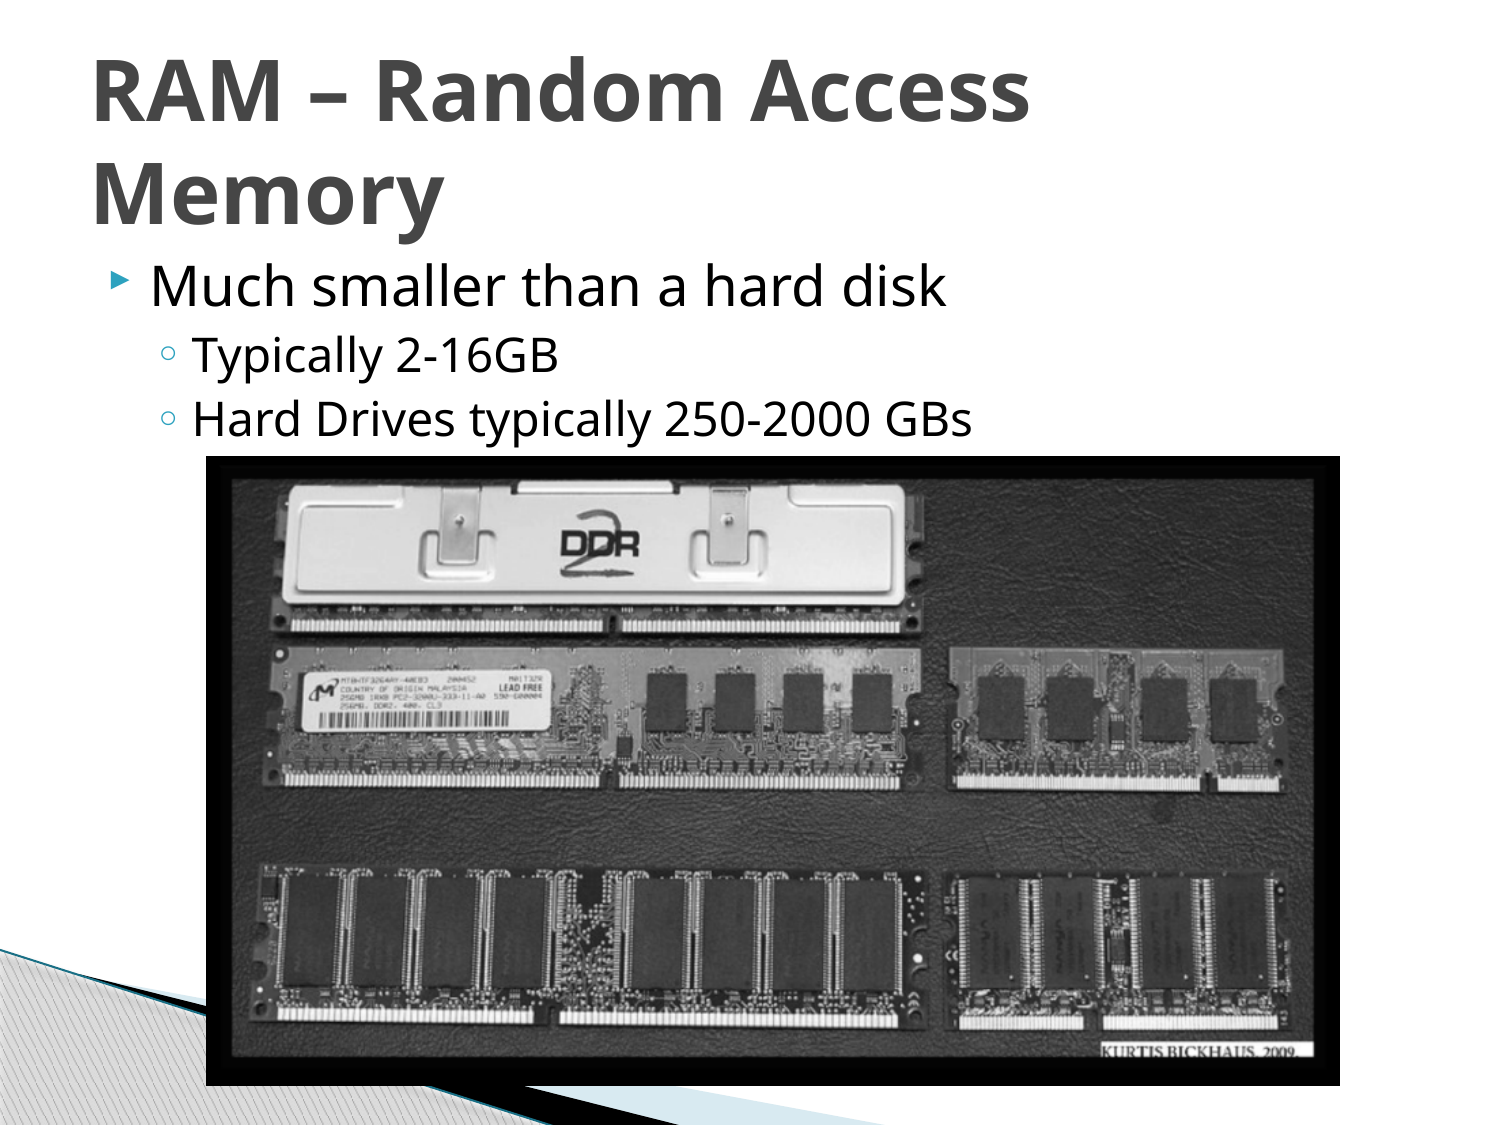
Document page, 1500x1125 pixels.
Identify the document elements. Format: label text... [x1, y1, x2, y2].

list Much smaller than a hard disk Typically 2-16GB Hard Drives typically 250-2000 GBs [75, 243, 1425, 986]
title RAM – Random Access Memory [75, 45, 1425, 233]
picture [206, 456, 1340, 1086]
